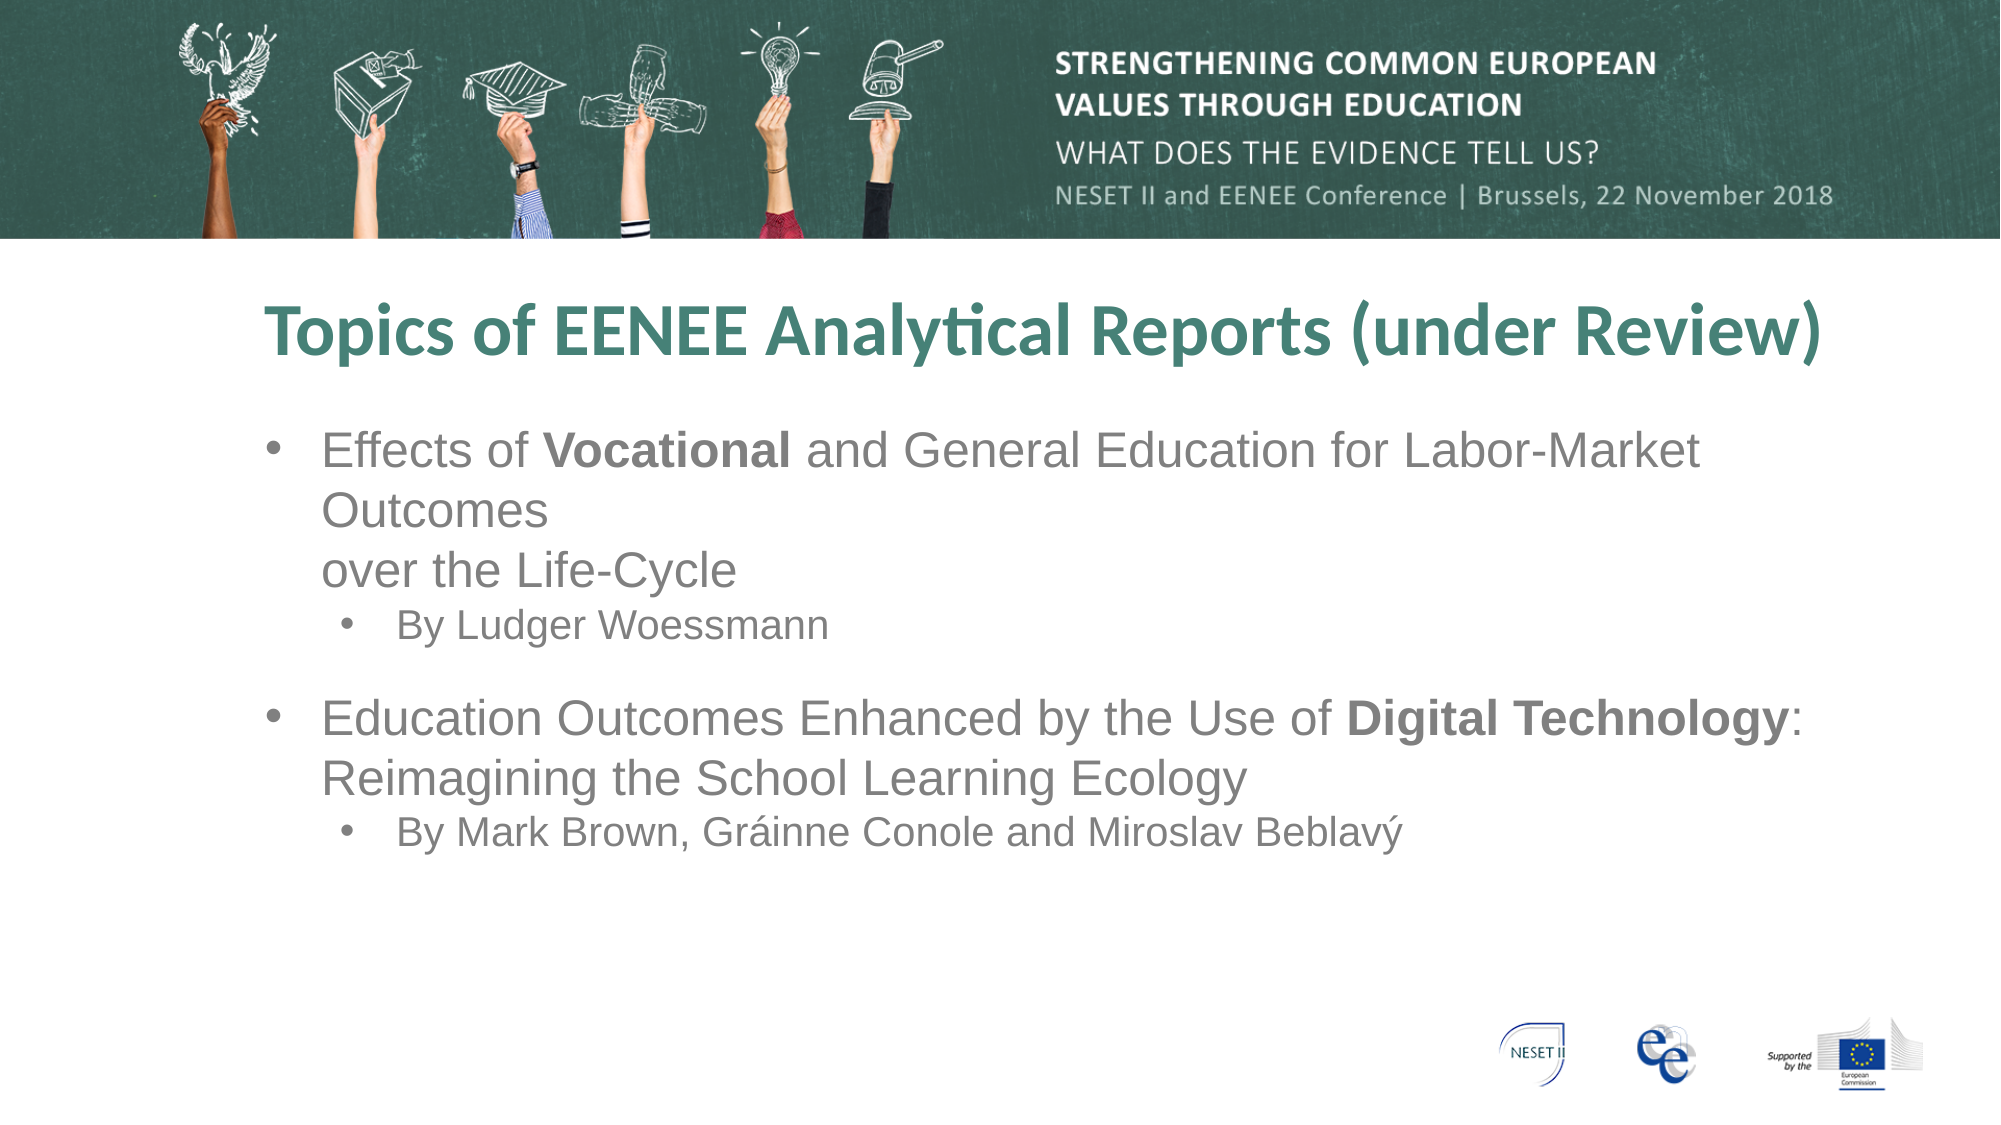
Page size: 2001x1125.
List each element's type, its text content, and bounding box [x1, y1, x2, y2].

subtitle Effects of Vocational and General Education for Labor-Market Outcomes over the Life-Cycle By Ludger Woessmann Education Outcomes Enhanced by the Use of Digital Technology: Reimagining the School Learning Ecology By Mark Brown, Gráinne Conole and Miroslav Beblavý [249, 410, 1952, 1095]
title Topics of EENEE Analytical Reports (under Review) [249, 282, 2000, 380]
picture [0, 0, 2000, 1125]
